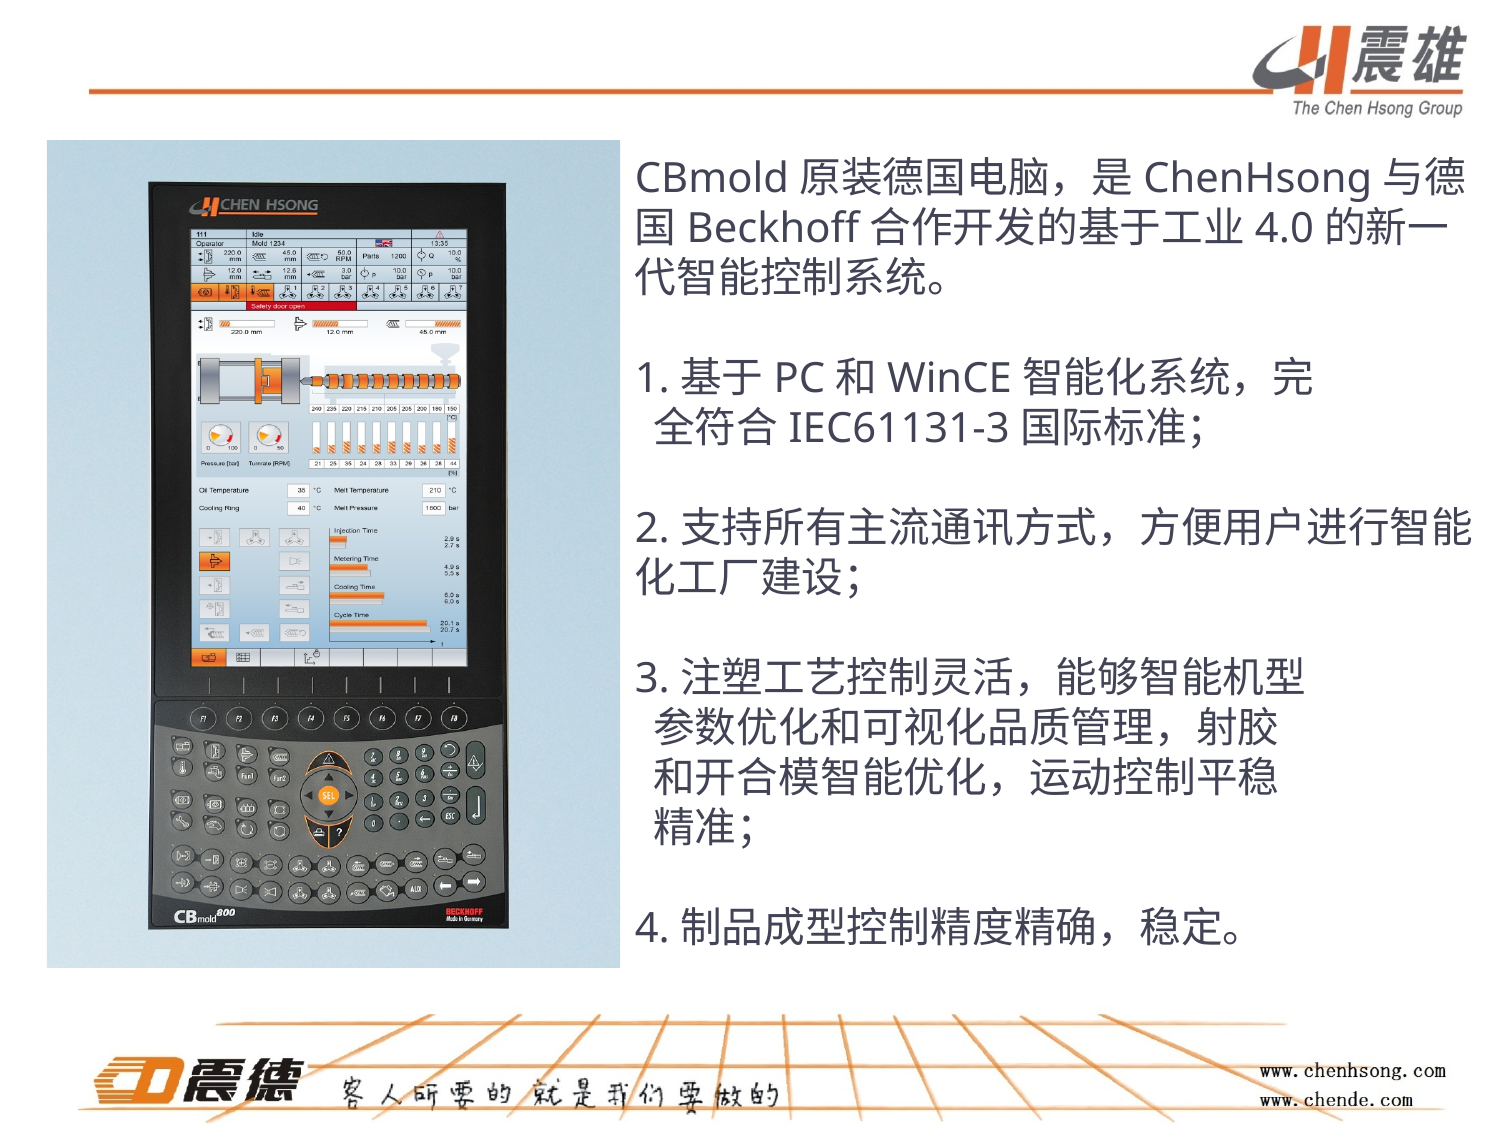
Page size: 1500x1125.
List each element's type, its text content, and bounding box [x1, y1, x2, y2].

slide_number 2 [1341, 0, 1466, 61]
title CBmold原装德国电脑，是ChenHsong与德国Beckhoff合作开发的基于工业4.0的新一代智能控制系统。 1.基于PC和WinCE智能化系统，完 全符合IEC61131-3国际标准； 2.支持所有主流通讯方式，方便用户进行智能化工厂建设； 3.注塑工艺控制灵活，能够智能机型 参数优化和可视化品质管理，射胶 和开合模智能优化，运动控制平稳 精准； 4.制品成型控制精度精确，稳定。 [625, 160, 1500, 941]
picture [0, 0, 1500, 1125]
